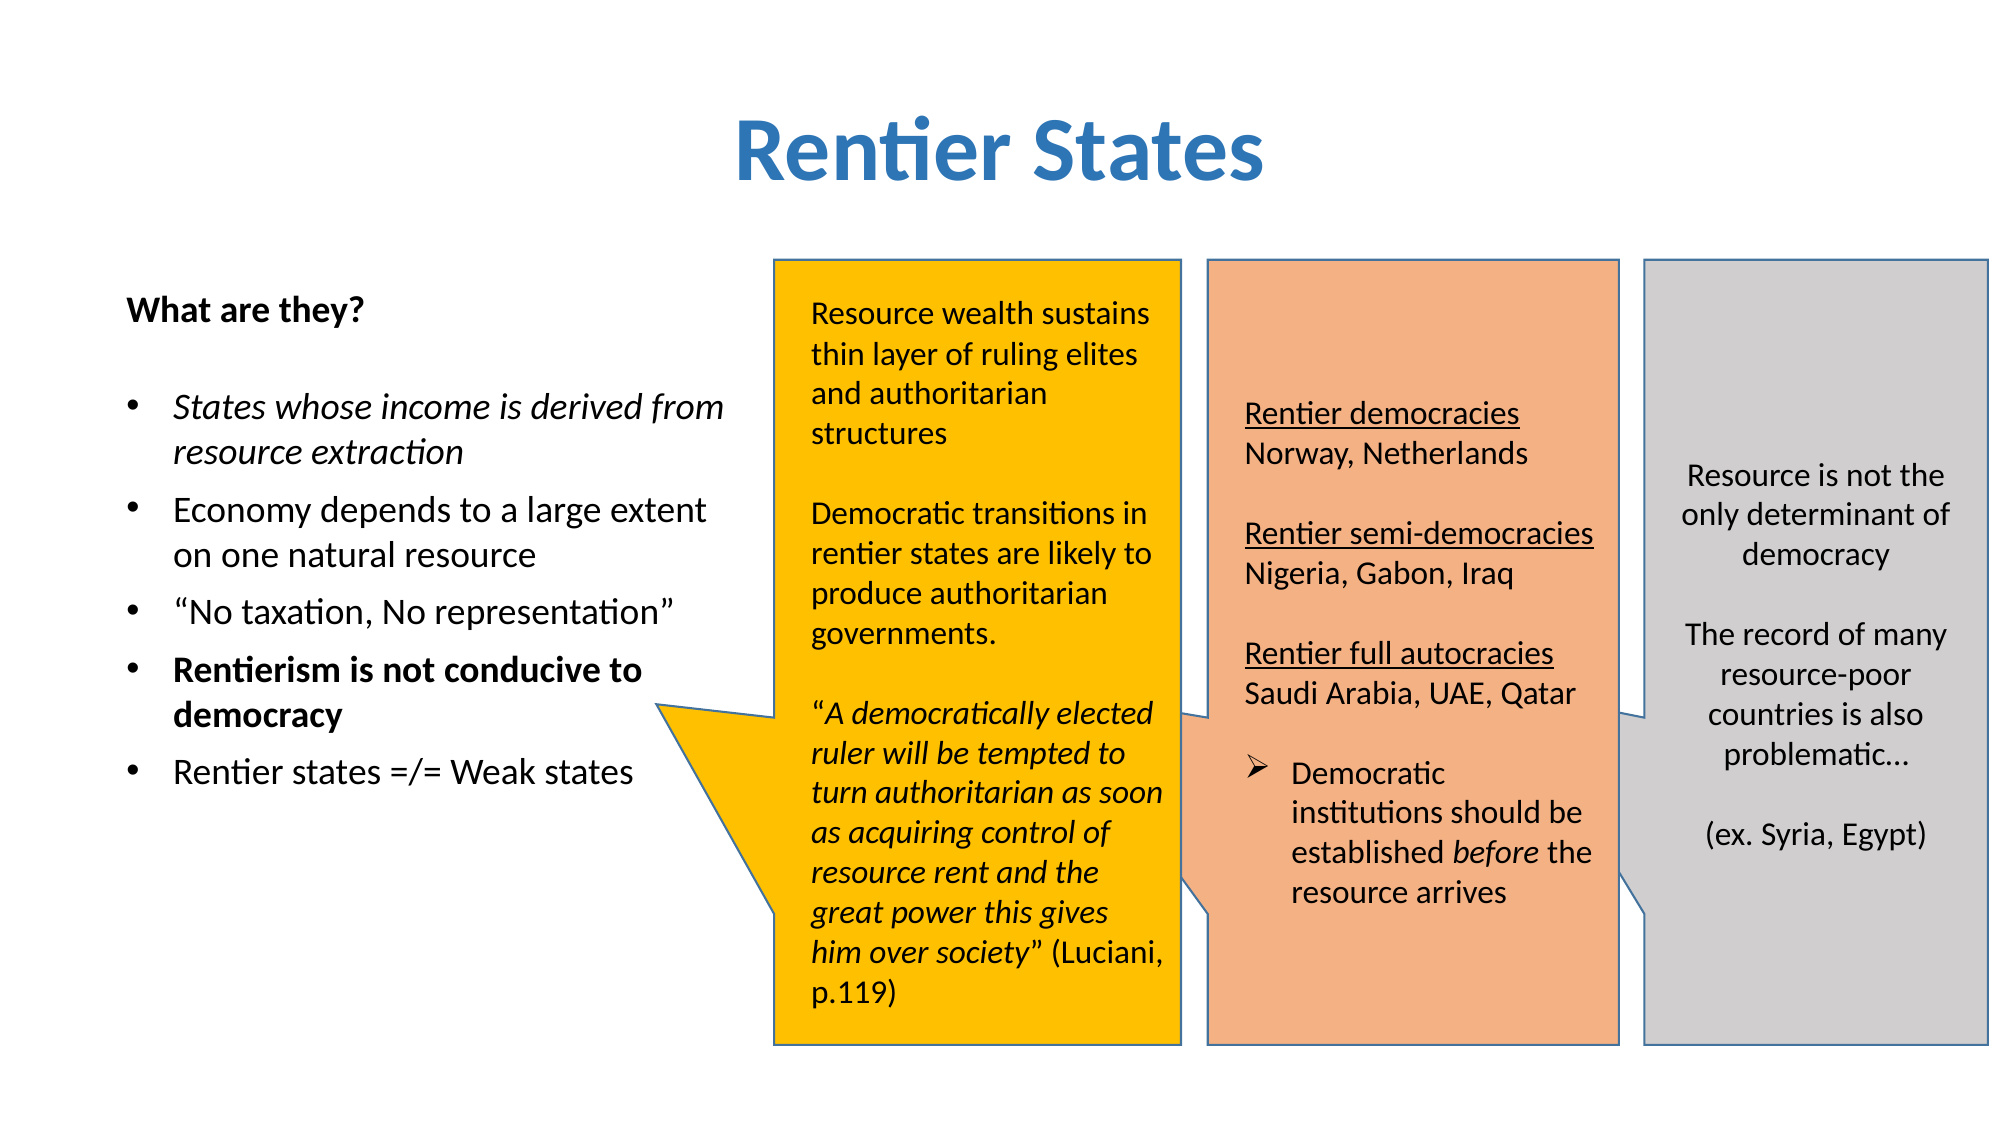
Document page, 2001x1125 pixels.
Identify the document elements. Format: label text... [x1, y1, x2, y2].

text_box Resource wealth sustains thin layer of ruling elites and authoritarian structures Democratic transitions in rentier states are likely to produce authoritarian governments. “A democratically elected ruler will be tempted to turn authoritarian as soon as acquiring control of resource rent and the great power this gives him over society” (Luciani, p.119) [654, 258, 1183, 1046]
text_box Resource is not the only determinant of democracy The record of many resource-poor countries is also problematic… (ex. Syria, Egypt) [1620, 258, 1989, 1046]
text_box Rentier democracies Norway, Netherlands Rentier semi-democracies Nigeria, Gabon, Iraq Rentier full autocracies Saudi Arabia, UAE, Qatar Democratic institutions should be established before the resource arrives [1183, 260, 1620, 1046]
title Rentier States [137, 42, 1863, 260]
text_box What are they? States whose income is derived from resource extraction Economy depends to a large extent on one natural resource “No taxation, No representation” Rentierism is not conducive to democracy Rentier states =/= Weak states [111, 277, 754, 800]
